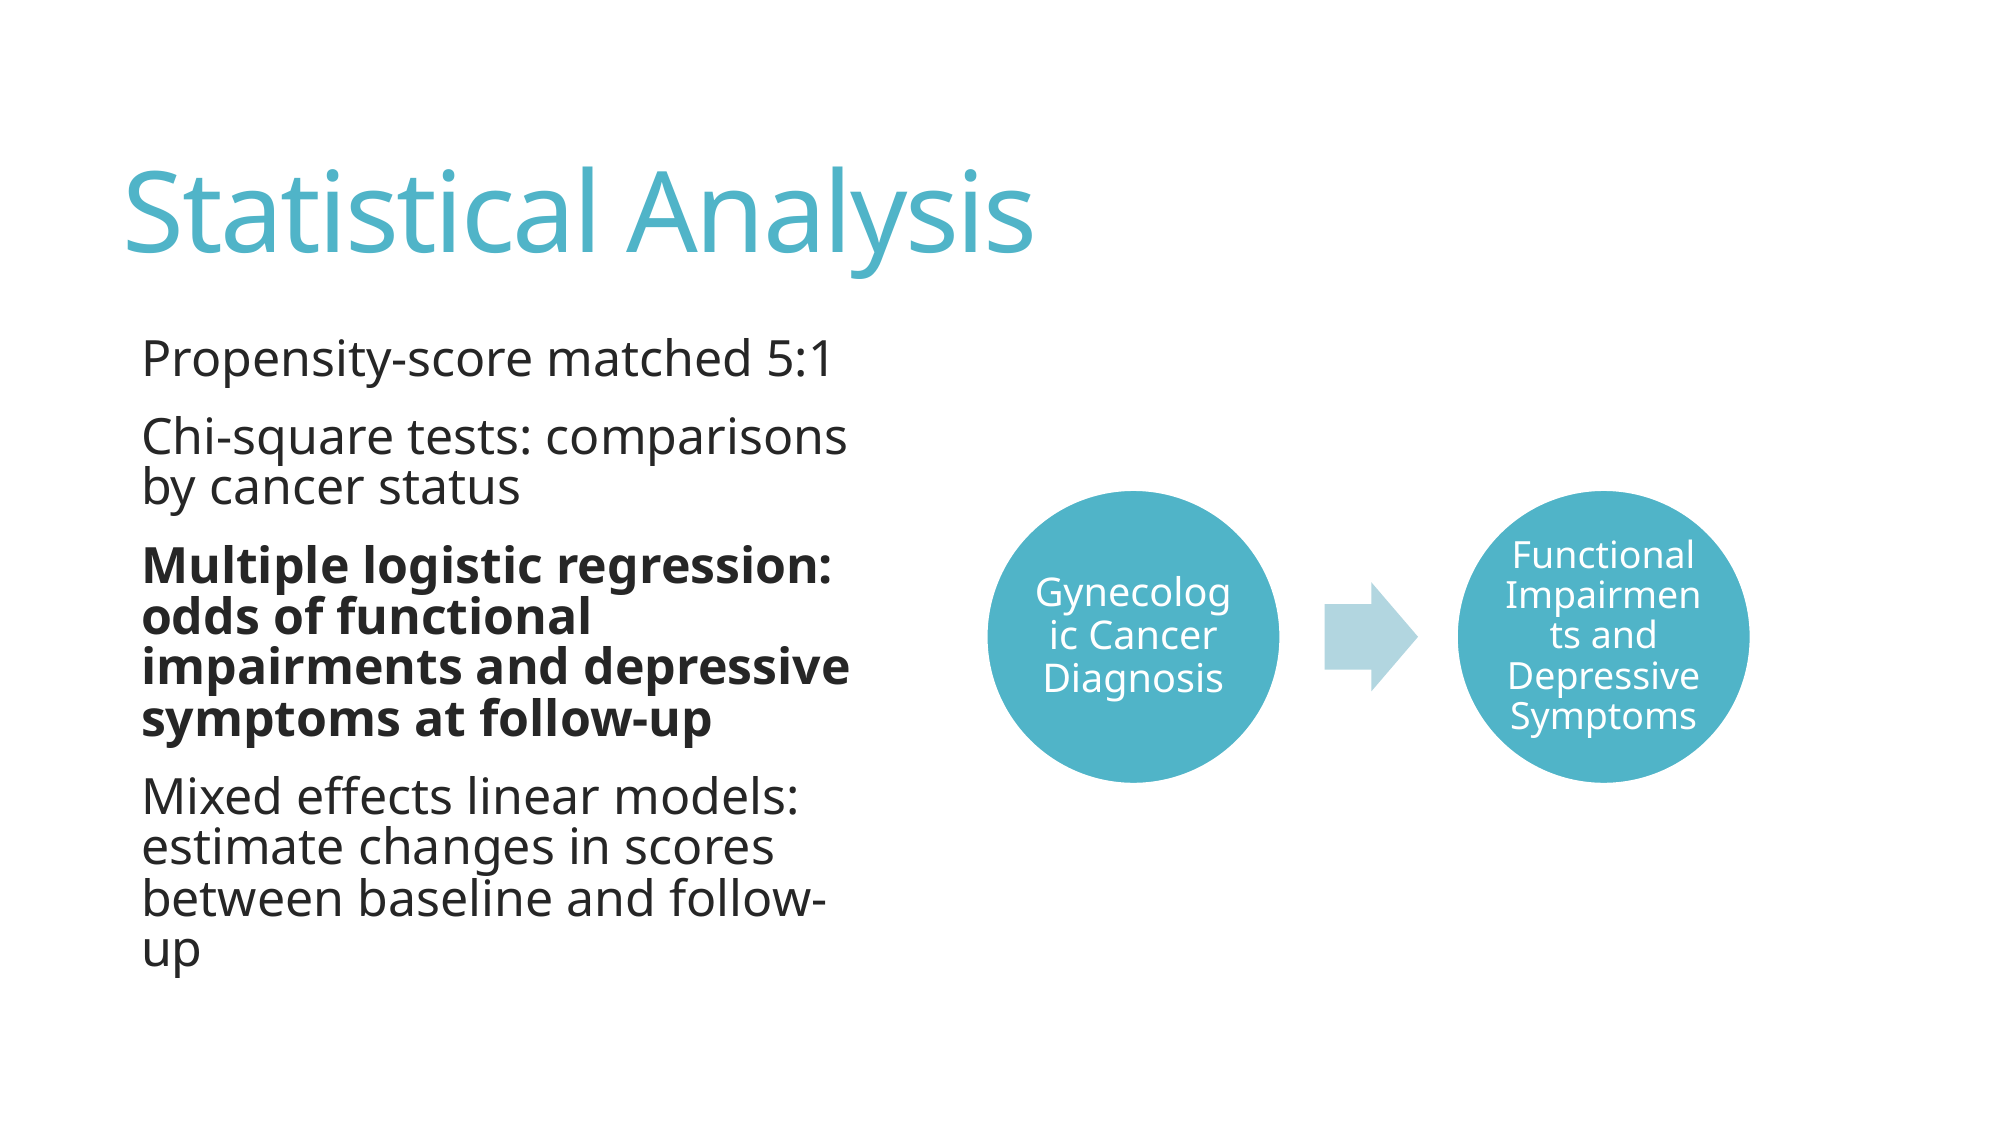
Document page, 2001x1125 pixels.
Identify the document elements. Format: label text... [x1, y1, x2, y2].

title Statistical Analysis [107, 81, 1875, 354]
list Propensity-score matched 5:1 Chi-square tests: comparisons by cancer status Multiple logistic regression: odds of functional impairments and depressive symptoms at follow-up Mixed effects linear models: estimate changes in scores between baseline and follow-up [111, 327, 876, 946]
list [985, 327, 1752, 946]
